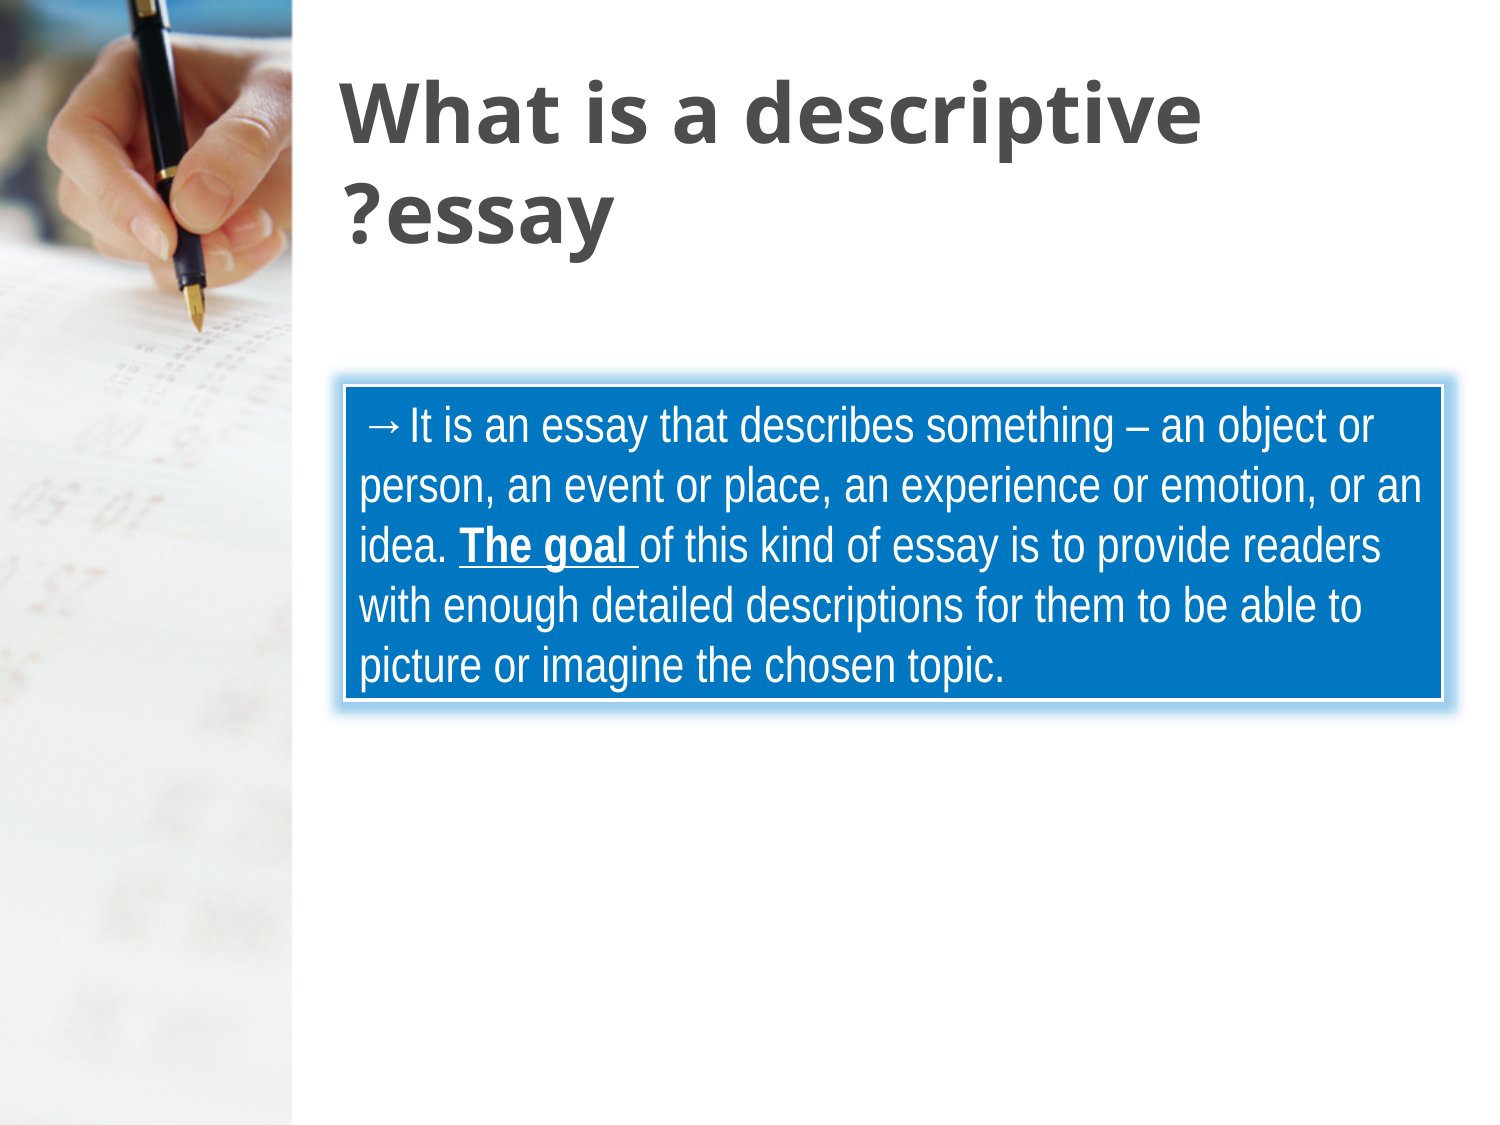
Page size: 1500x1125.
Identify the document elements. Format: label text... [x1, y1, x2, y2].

text_box →It is an essay that describes something – an object or person, an event or place, an experience or emotion, or an idea. The goal of this kind of essay is to provide readers with enough detailed descriptions for them to be able to picture or imagine the chosen topic. [343, 384, 1444, 702]
title What is a descriptive essay? [324, 101, 1463, 220]
picture [0, 0, 1500, 1125]
